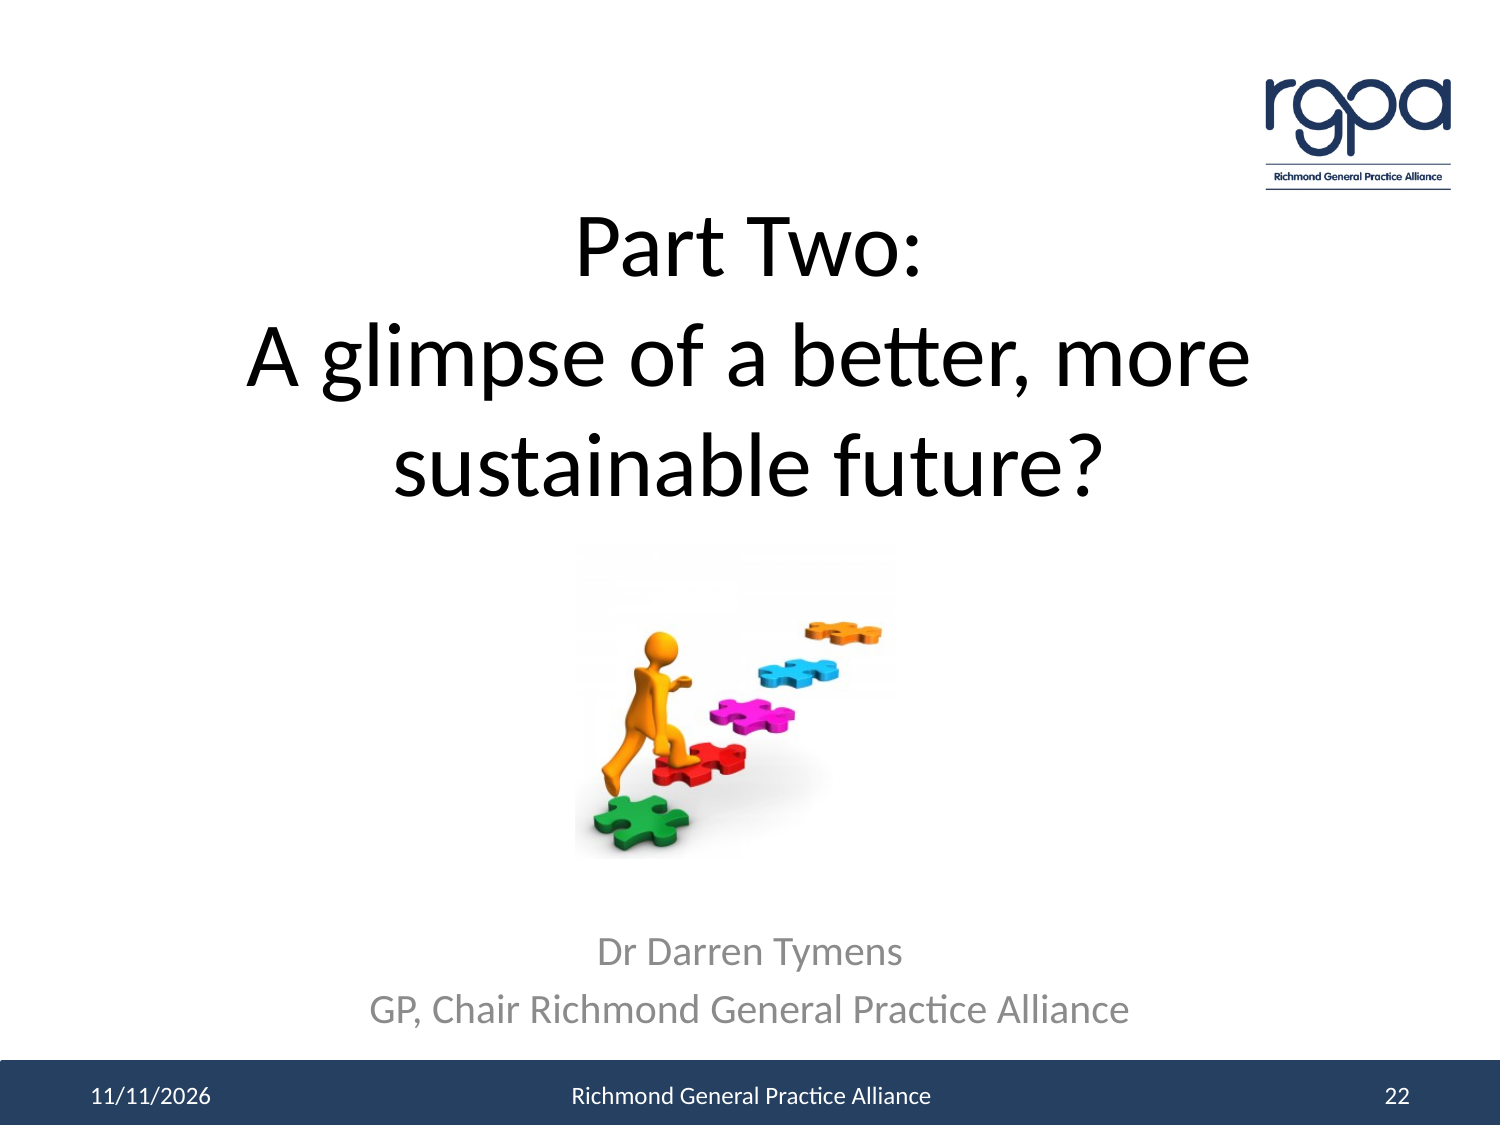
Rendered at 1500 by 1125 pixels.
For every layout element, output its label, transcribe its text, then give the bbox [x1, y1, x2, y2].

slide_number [75, 1065, 425, 1125]
slide_number 22 [1074, 1065, 1425, 1125]
title Part Two: A glimpse of a better, more sustainable future? [112, 112, 1388, 588]
picture [1214, 27, 1500, 241]
subtitle Dr Darren Tymens GP, Chair Richmond General Practice Alliance [225, 915, 1275, 1066]
footer Richmond General Practice Alliance [514, 1065, 990, 1125]
picture [574, 536, 898, 859]
